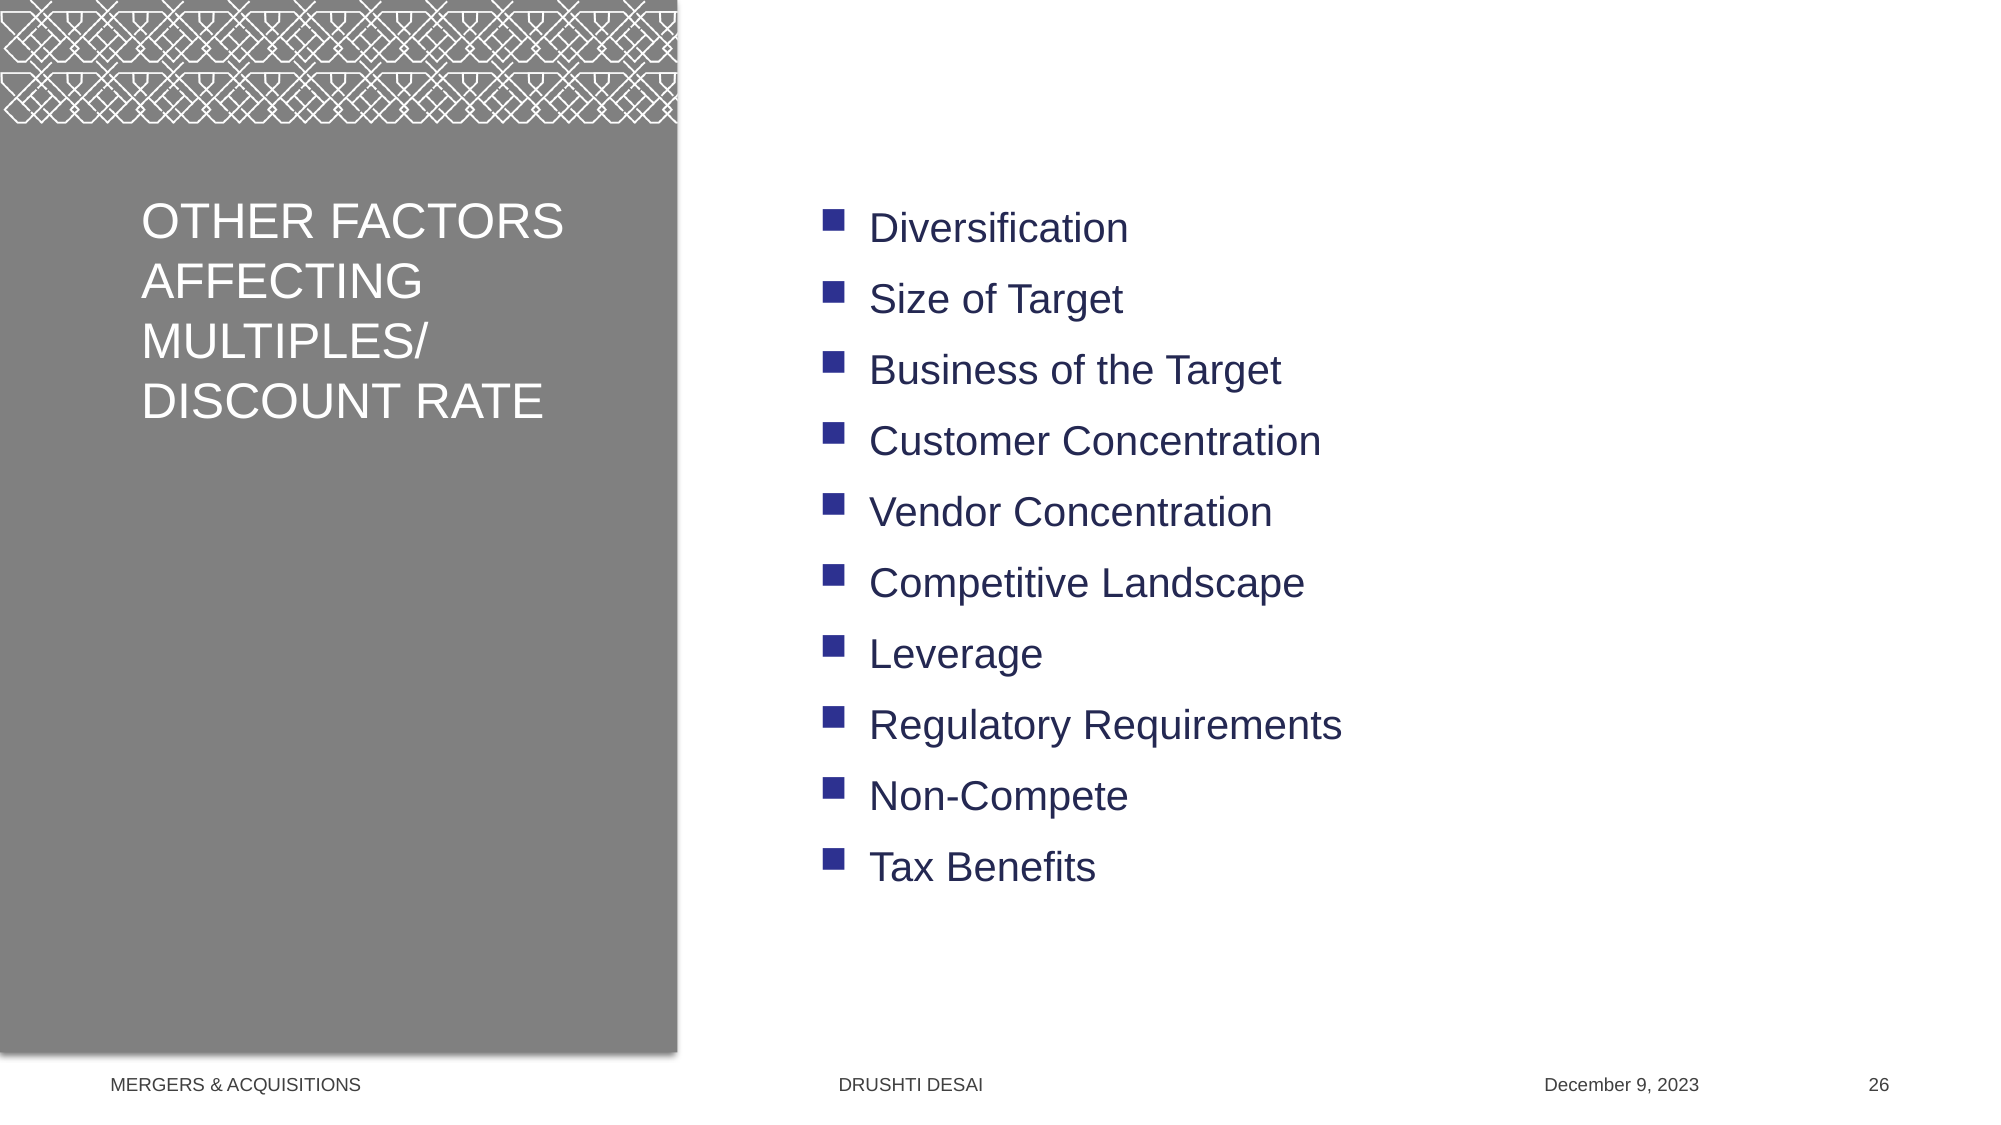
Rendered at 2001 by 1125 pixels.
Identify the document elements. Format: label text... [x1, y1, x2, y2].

footer Mergers & Acquisitions Drushti Desai [95, 1053, 1230, 1114]
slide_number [1247, 1053, 1715, 1114]
list Diversification Size of Target Business of the Target Customer Concentration Vendor Concentration Competitive Landscape Leverage Regulatory Requirements Non-Compete Tax Benefits [803, 193, 1895, 958]
title Other factors affecting multiples/ discount rate [125, 153, 624, 436]
slide_number 26 [1732, 1053, 1905, 1114]
